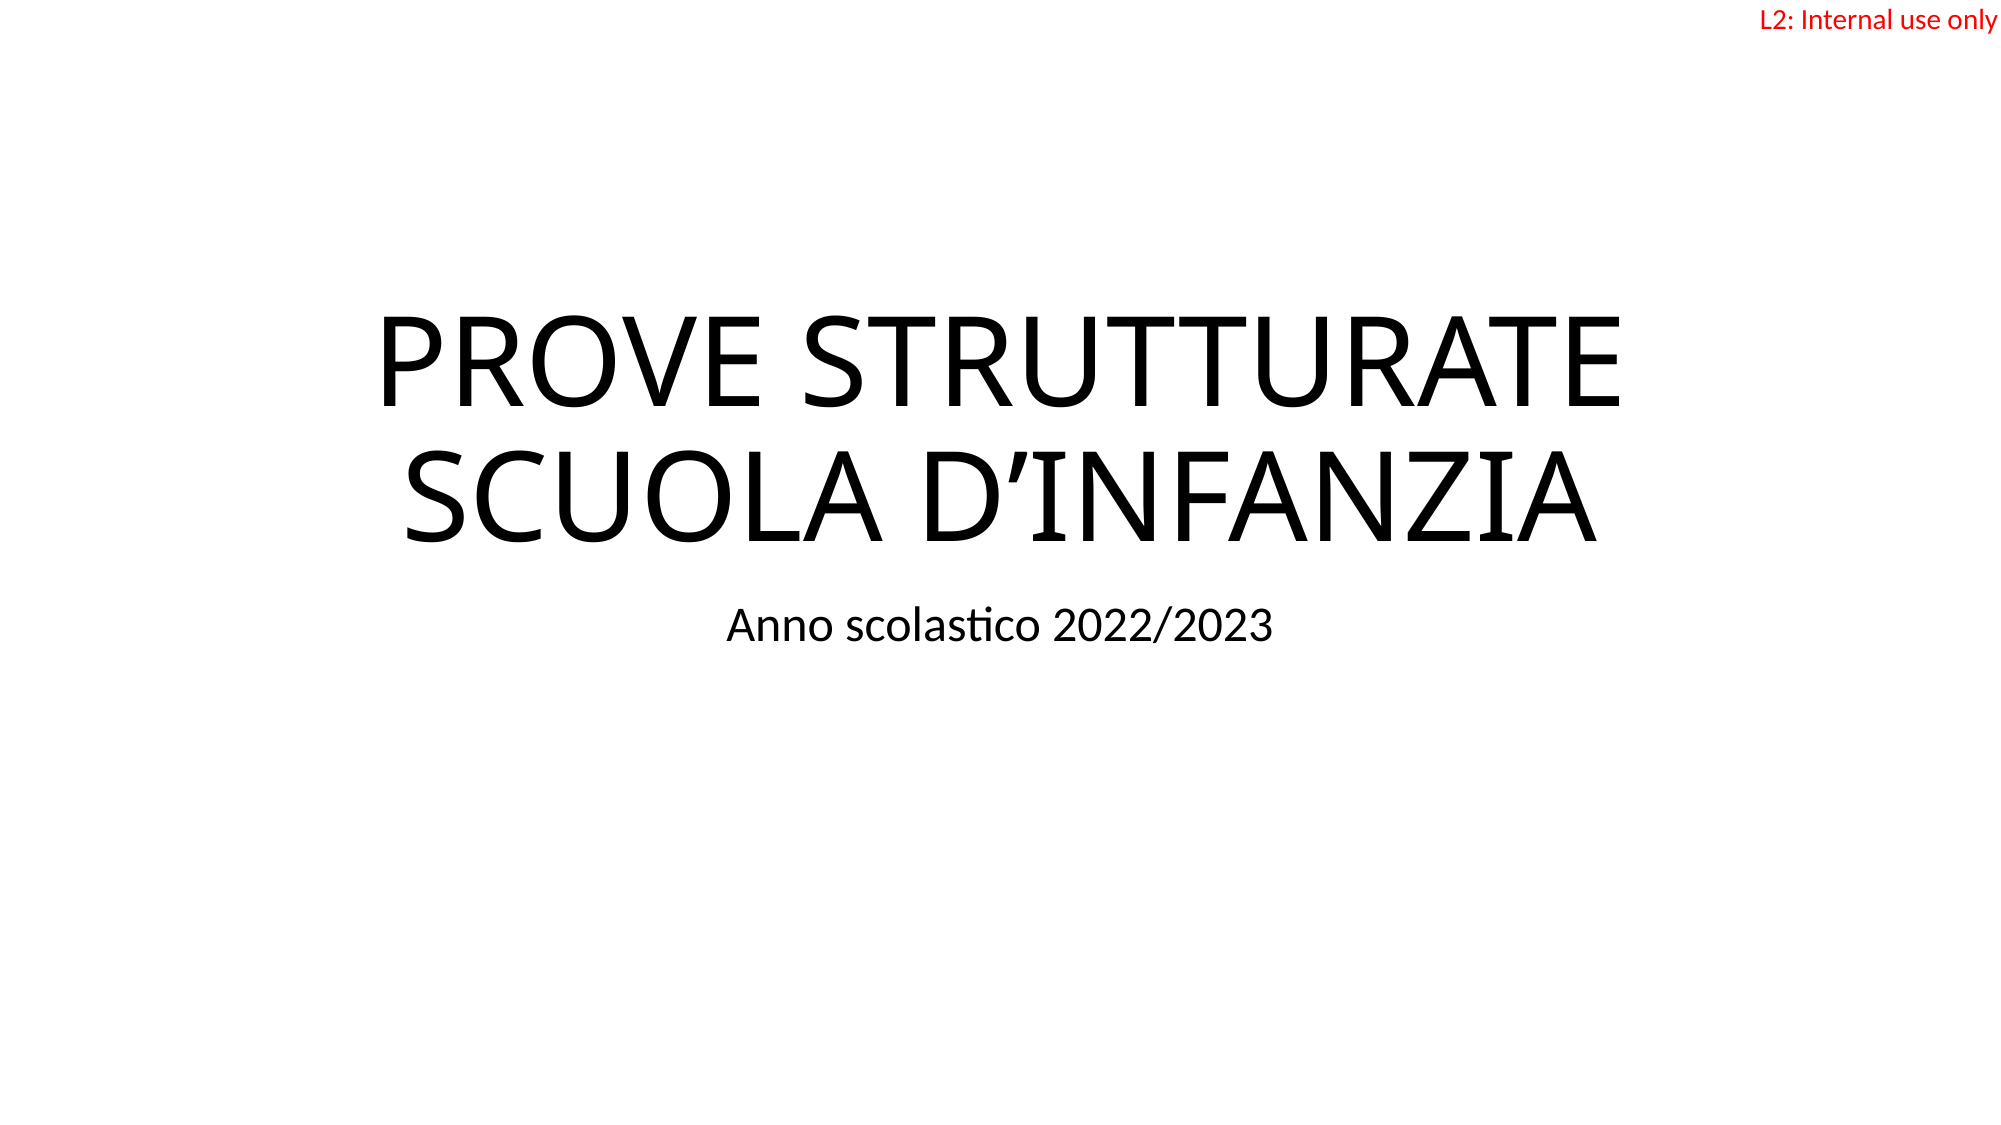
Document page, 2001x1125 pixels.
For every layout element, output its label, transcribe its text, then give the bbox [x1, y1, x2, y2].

title PROVE STRUTTURATE SCUOLA D’INFANZIA [249, 184, 1750, 576]
subtitle Anno scolastico 2022/2023 [249, 590, 1750, 863]
